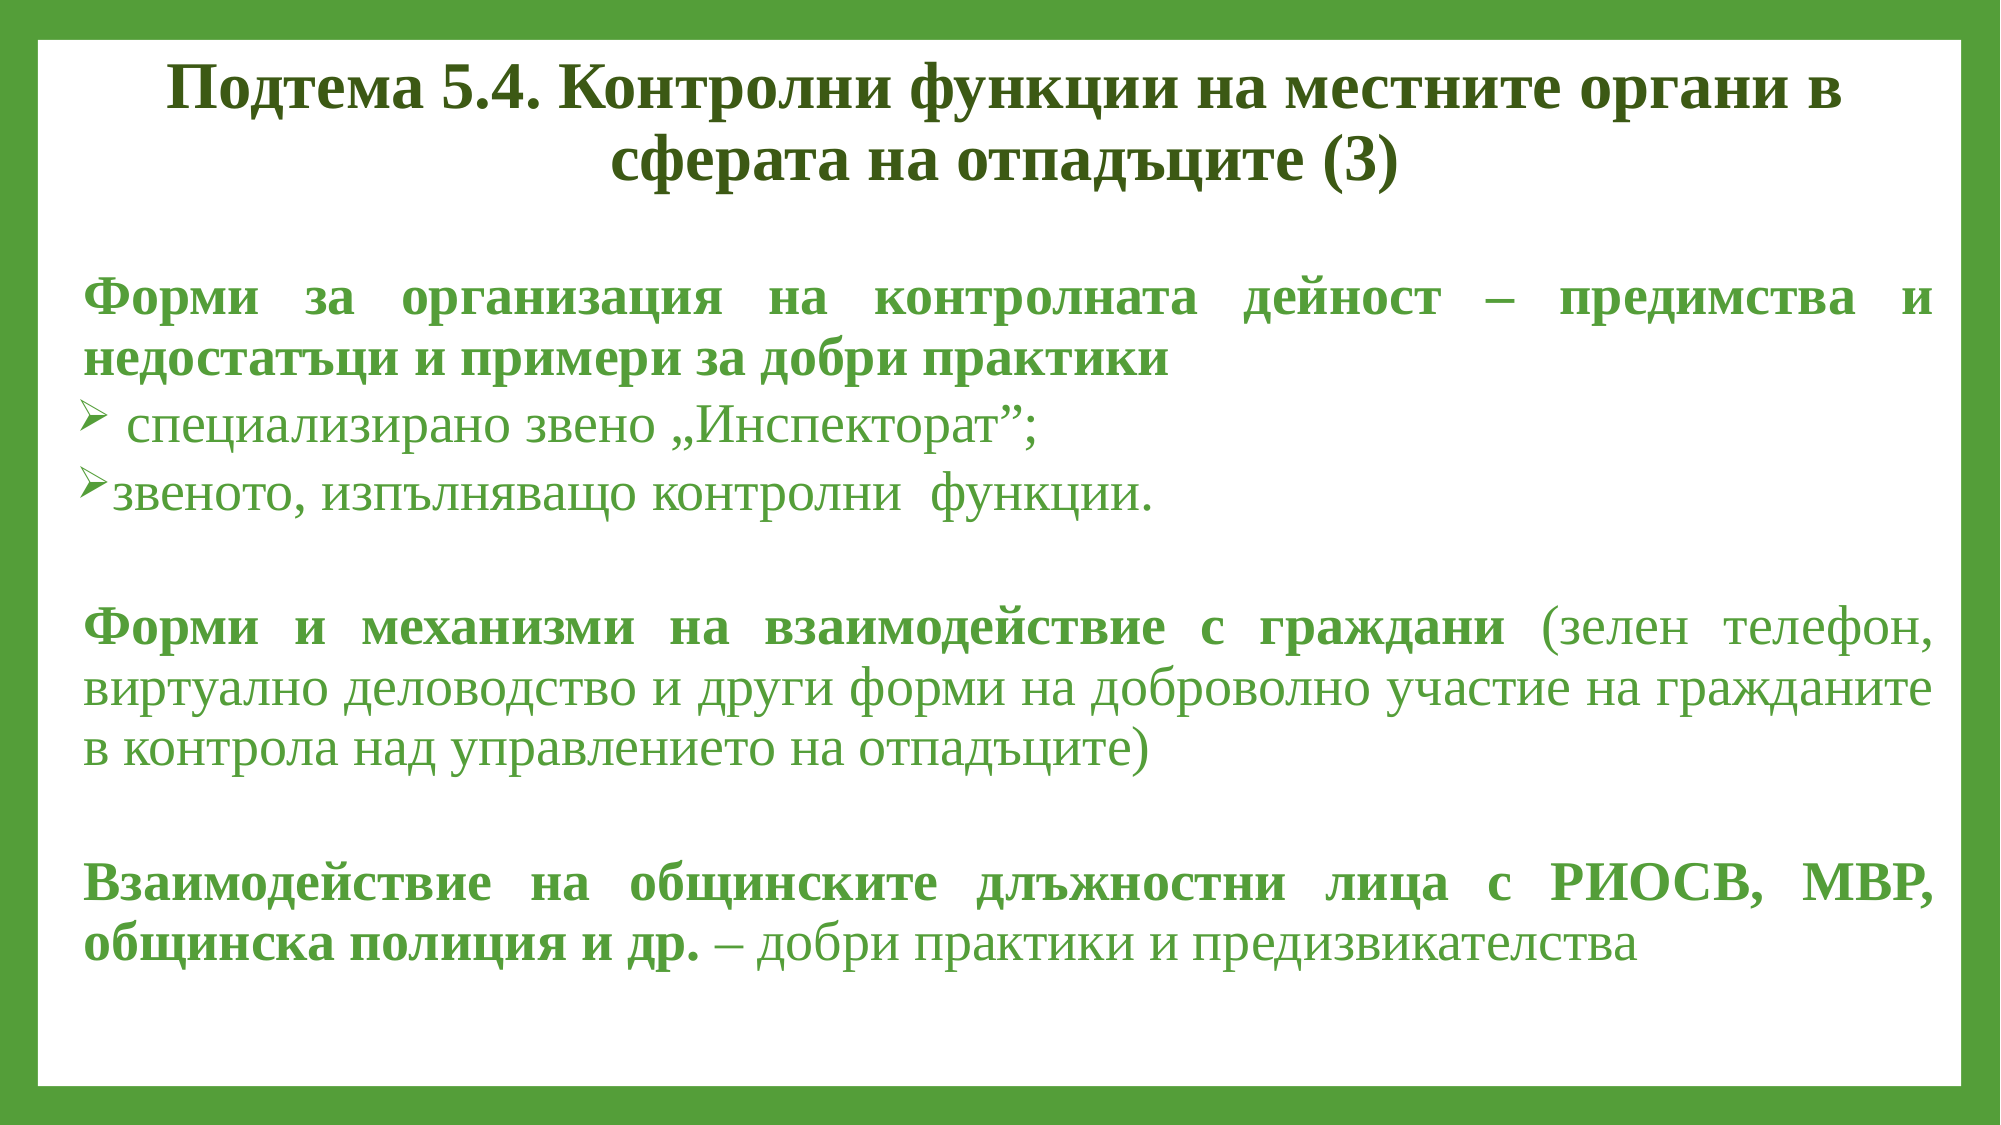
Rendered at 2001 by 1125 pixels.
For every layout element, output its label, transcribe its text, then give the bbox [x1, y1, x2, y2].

list Форми за организация на контролната дейност – предимства и недостатъци и примери за добри практики специализирано звено „Инспекторат”; звеното, изпълняващо контролни функции. Форми и механизми на взаимодействие с граждани (зелен телефон, виртуално деловодство и други форми на доброволно участие на гражданите в контрола над управлението на отпадъците) Взаимодействие на общинските длъжностни лица с РИОСВ, МВР, общинска полиция и др. – добри практики и предизвикателства [61, 258, 1950, 1078]
title Подтема 5.4. Контролни функции на местните органи в сферата на отпадъците (3) [61, 58, 1950, 233]
